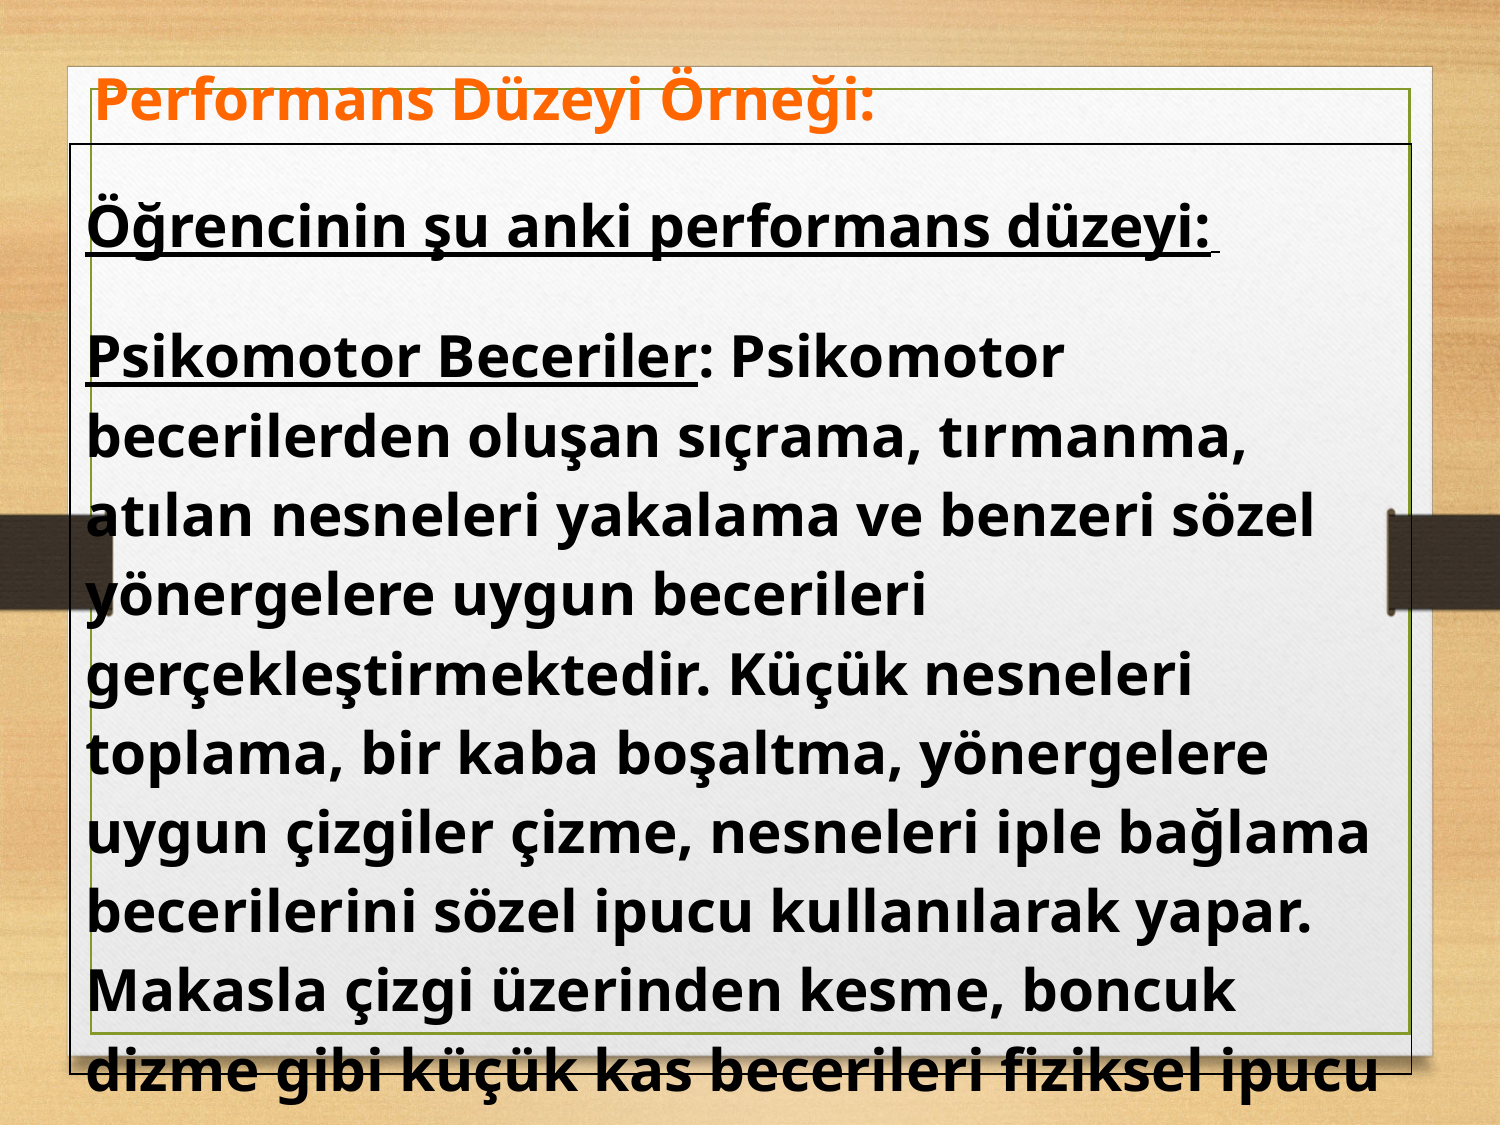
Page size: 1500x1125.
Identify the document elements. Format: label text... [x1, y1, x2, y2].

table_header Öğrencinin şu anki performans düzeyi: Psikomotor Beceriler: Psikomotor becerilerden oluşan sıçrama, tırmanma, atılan nesneleri yakalama ve benzeri sözel yönergelere uygun becerileri gerçekleştirmektedir. Küçük nesneleri toplama, bir kaba boşaltma, yönergelere uygun çizgiler çizme, nesneleri iple bağlama becerilerini sözel ipucu kullanılarak yapar. Makasla çizgi üzerinden kesme, boncuk dizme gibi küçük kas becerileri fiziksel ipucu ve sözel ipucu kullanılarak yapar. [71, 145, 1411, 1073]
picture [0, 0, 1500, 1125]
text_box Performans Düzeyi Örneği: [65, 55, 892, 140]
